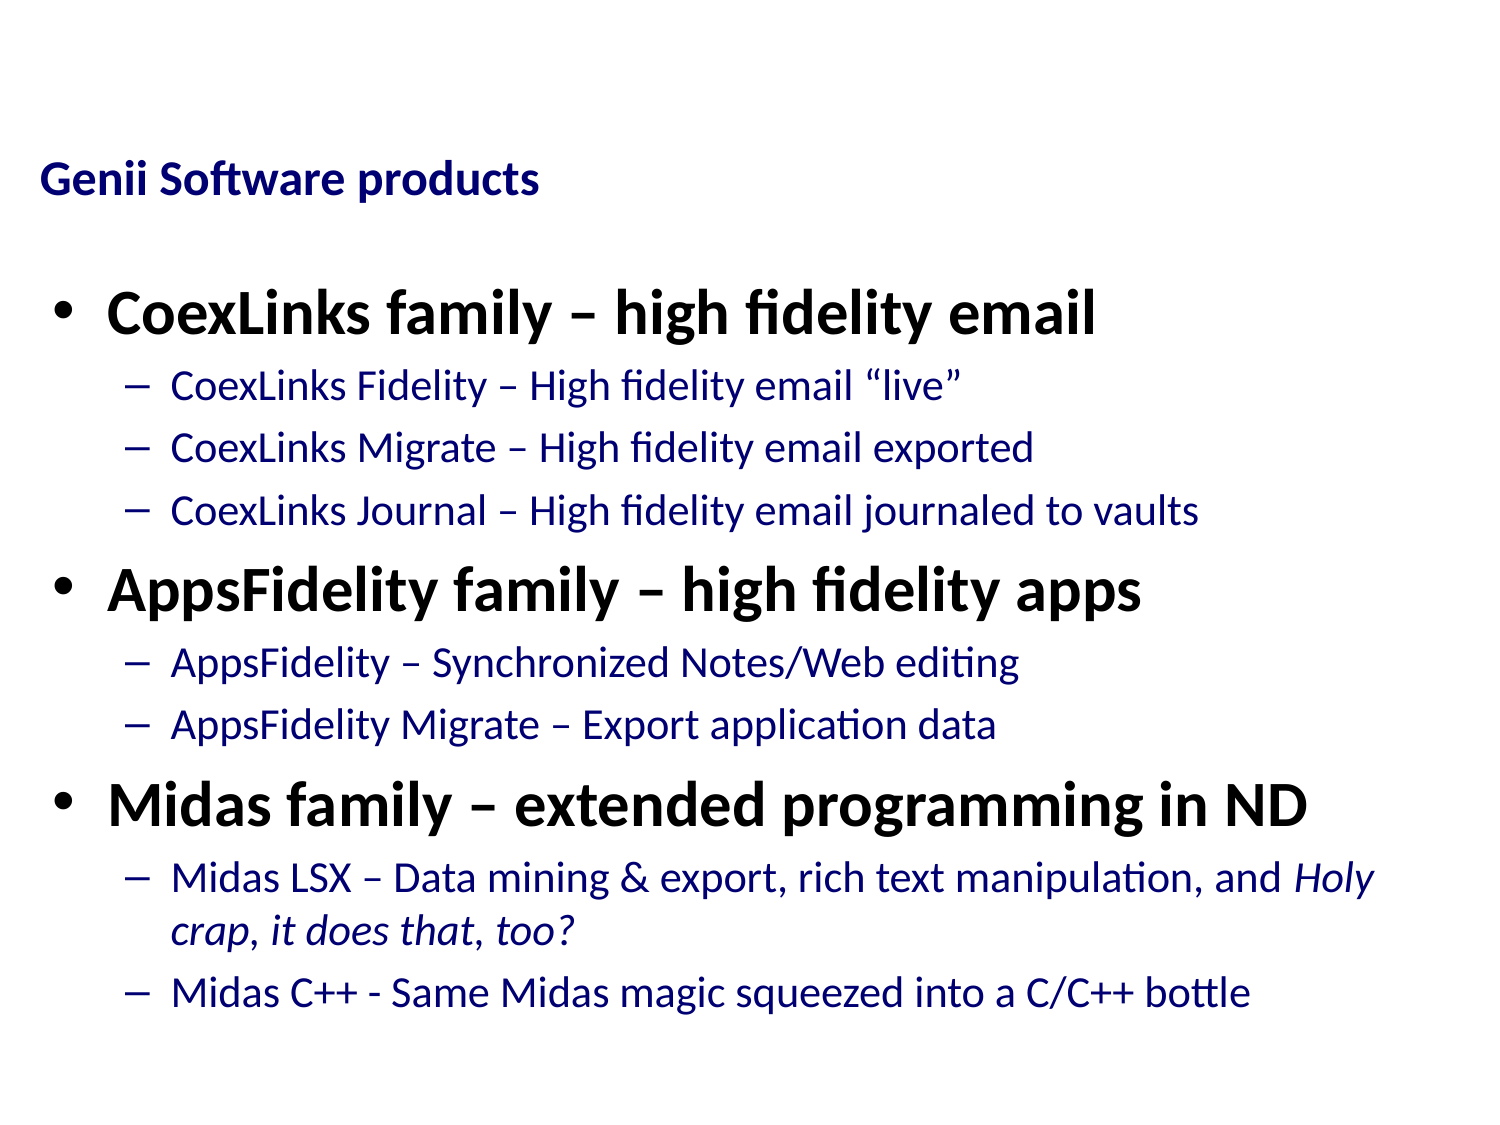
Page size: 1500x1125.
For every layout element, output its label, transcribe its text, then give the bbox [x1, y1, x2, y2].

list Genii Software products [24, 137, 738, 214]
list CoexLinks family – high fidelity email CoexLinks Fidelity – High fidelity email “live” CoexLinks Migrate – High fidelity email exported CoexLinks Journal – High fidelity email journaled to vaults AppsFidelity family – high fidelity apps AppsFidelity – Synchronized Notes/Web editing AppsFidelity Migrate – Export application data Midas family – extended programming in ND Midas LSX – Data mining & export, rich text manipulation, and Holy crap, it does that, too? Midas C++ - Same Midas magic squeezed into a C/C++ bottle [37, 262, 1463, 1025]
